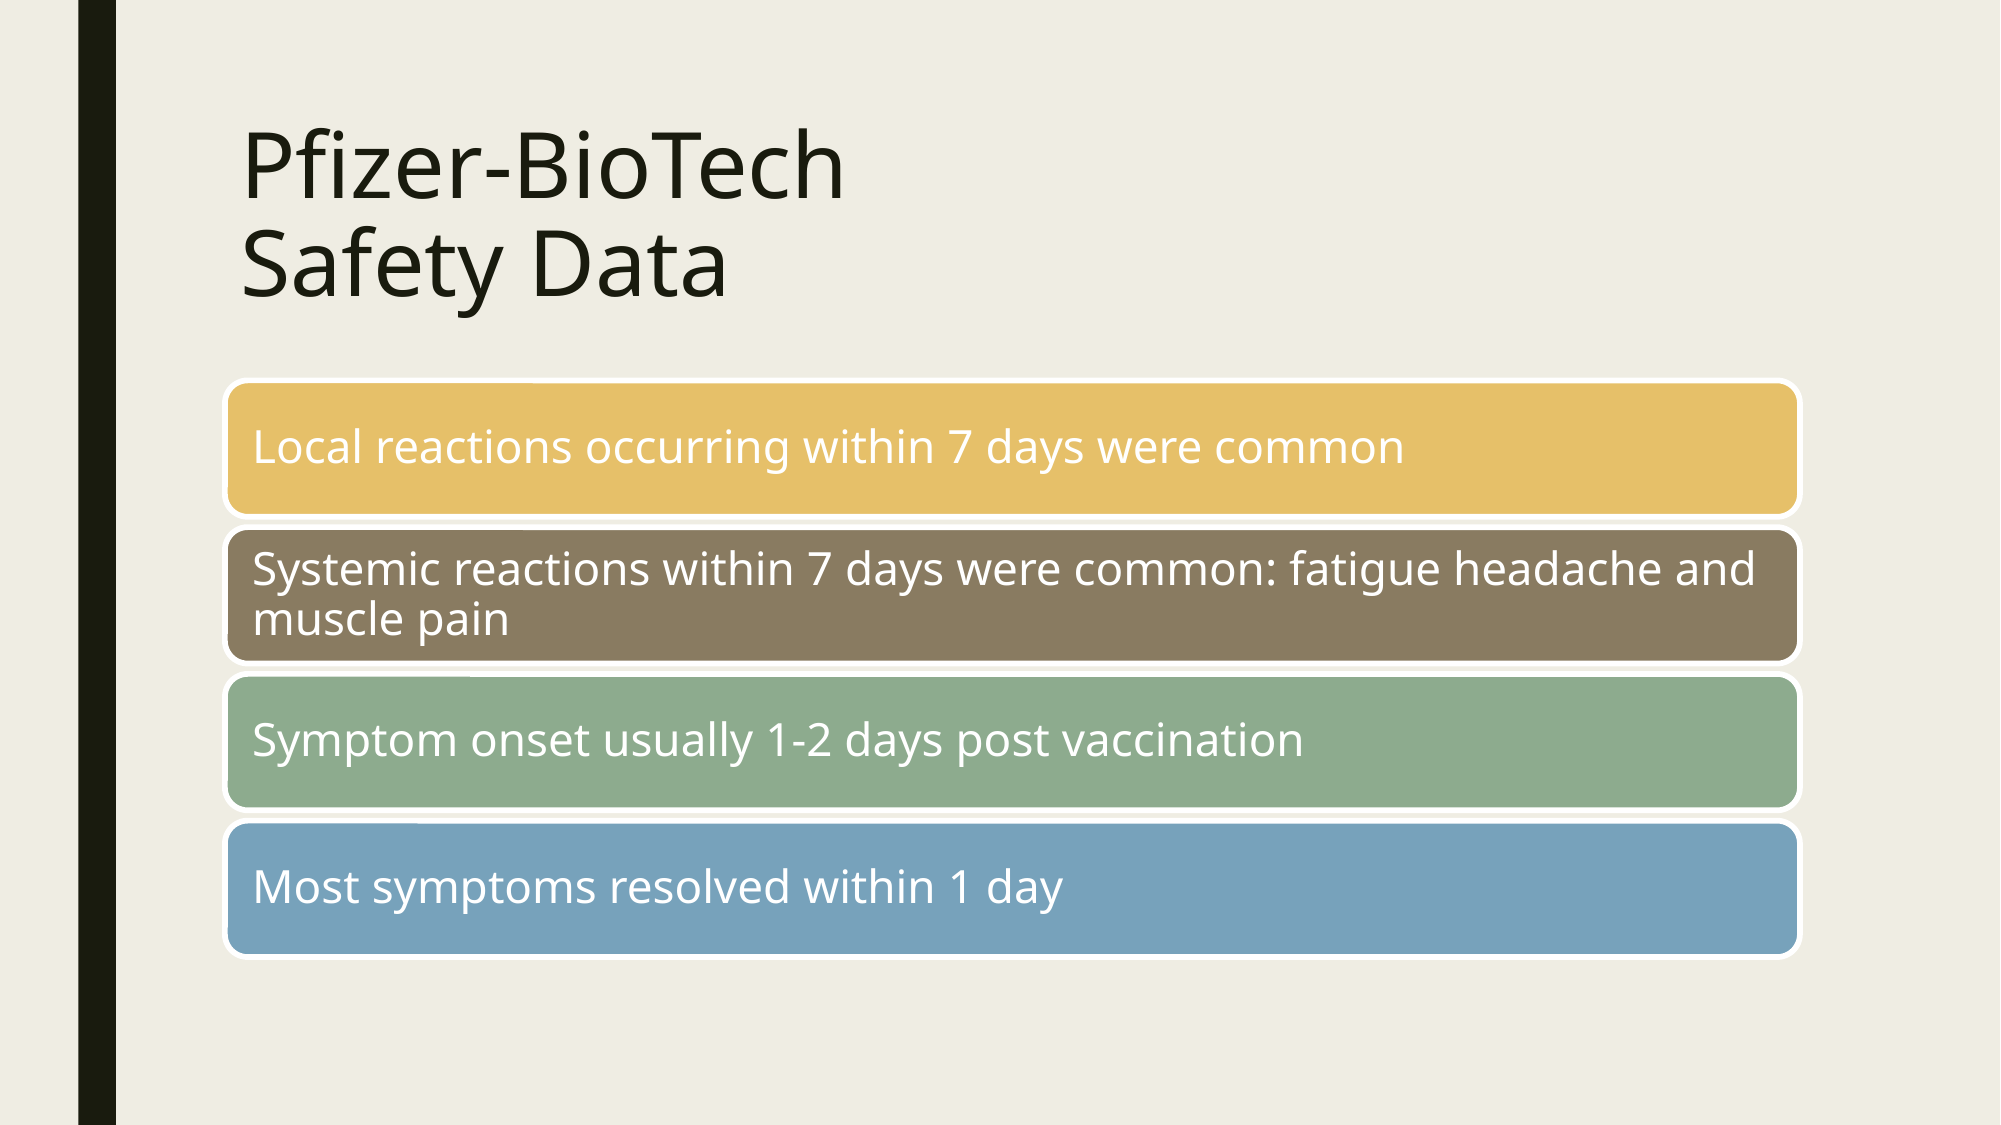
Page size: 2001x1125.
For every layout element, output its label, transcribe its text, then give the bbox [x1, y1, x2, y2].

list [224, 374, 1800, 963]
title Pfizer-BioTech Safety Data [225, 112, 1800, 357]
